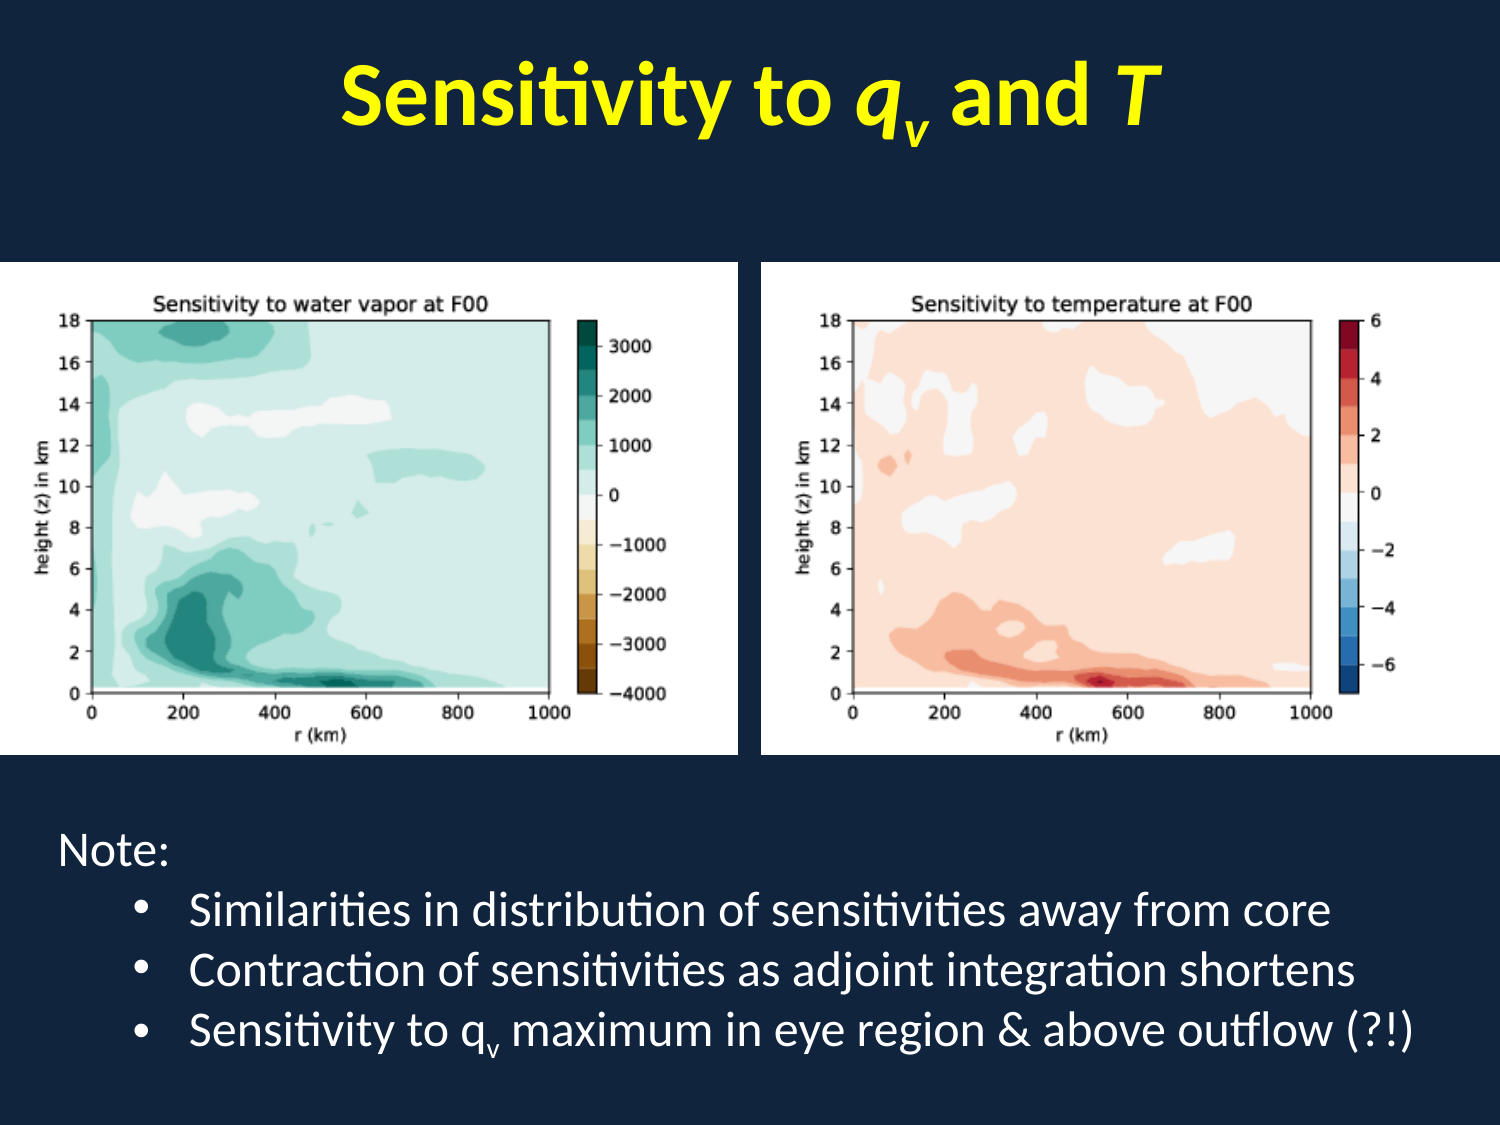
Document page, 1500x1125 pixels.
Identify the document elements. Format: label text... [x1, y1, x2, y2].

text_box Note: Similarities in distribution of sensitivities away from core Contraction of sensitivities as adjoint integration shortens Sensitivity to qv maximum in eye region & above outflow (?!) [42, 808, 1449, 1072]
picture [761, 262, 1500, 755]
picture [0, 262, 739, 755]
title Sensitivity to qv and T [75, 2, 1425, 190]
